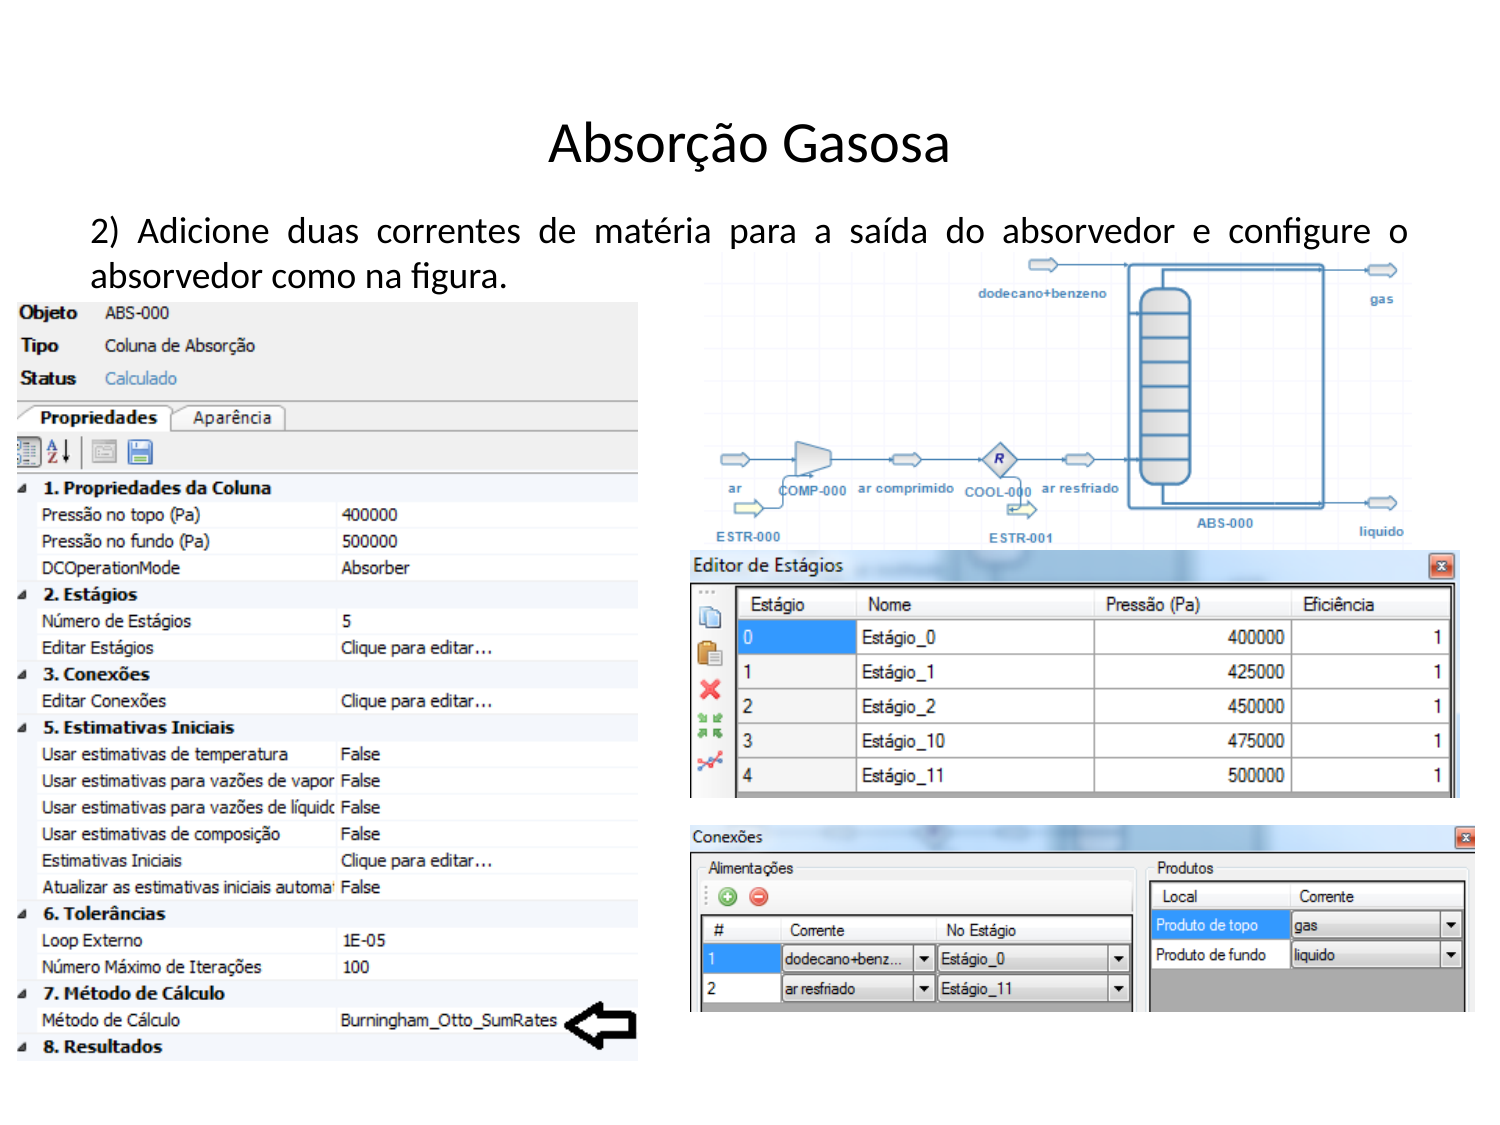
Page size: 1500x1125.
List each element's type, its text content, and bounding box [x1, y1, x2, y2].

title Absorção Gasosa [75, 45, 1425, 233]
picture [690, 824, 1475, 1012]
picture [690, 252, 1460, 798]
picture [17, 302, 639, 1061]
list 2) Adicione duas correntes de matéria para a saída do absorvedor e configure o absorvedor como na figura. [75, 233, 1425, 941]
